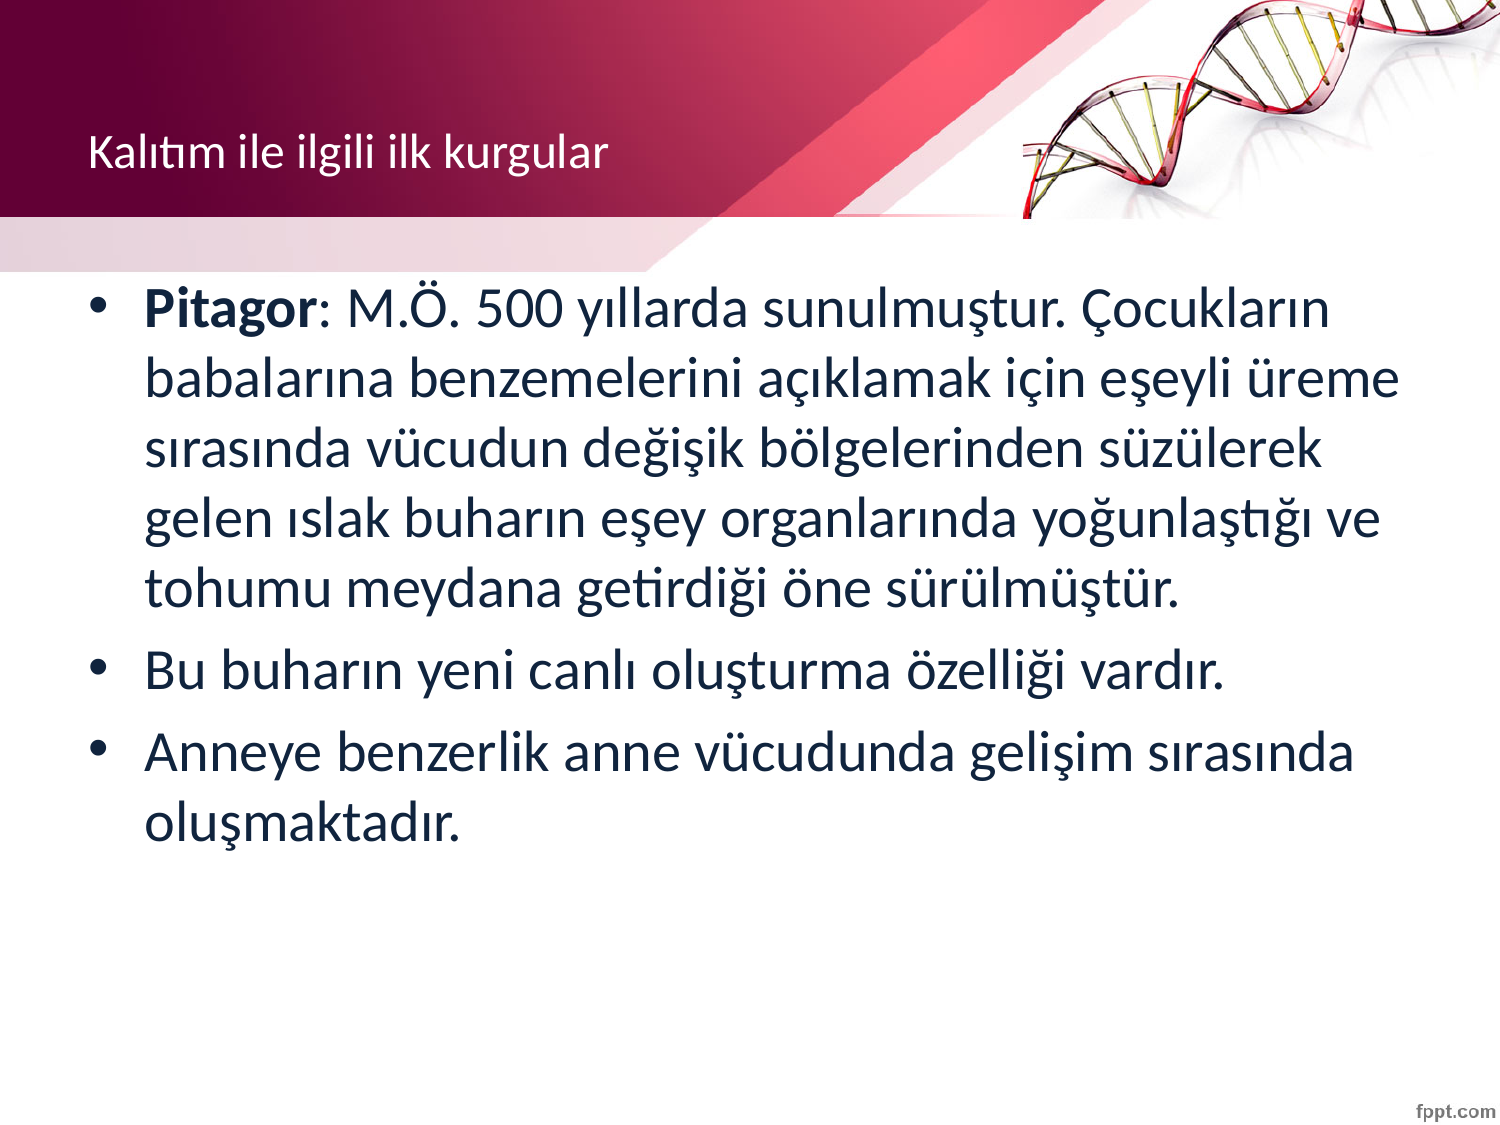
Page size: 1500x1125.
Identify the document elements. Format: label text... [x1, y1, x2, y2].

picture [0, 0, 1500, 1125]
list Pitagor: M.Ö. 500 yıllarda sunulmuştur. Çocukların babalarına benzemelerini açıklamak için eşeyli üreme sırasında vücudun değişik bölgelerinden süzülerek gelen ıslak buharın eşey organlarında yoğunlaştığı ve tohumu meydana getirdiği öne sürülmüştür. Bu buharın yeni canlı oluşturma özelliği vardır. Anneye benzerlik anne vücudunda gelişim sırasında oluşmaktadır. [73, 261, 1424, 905]
title Kalıtım ile ilgili ilk kurgular [73, 111, 1424, 187]
